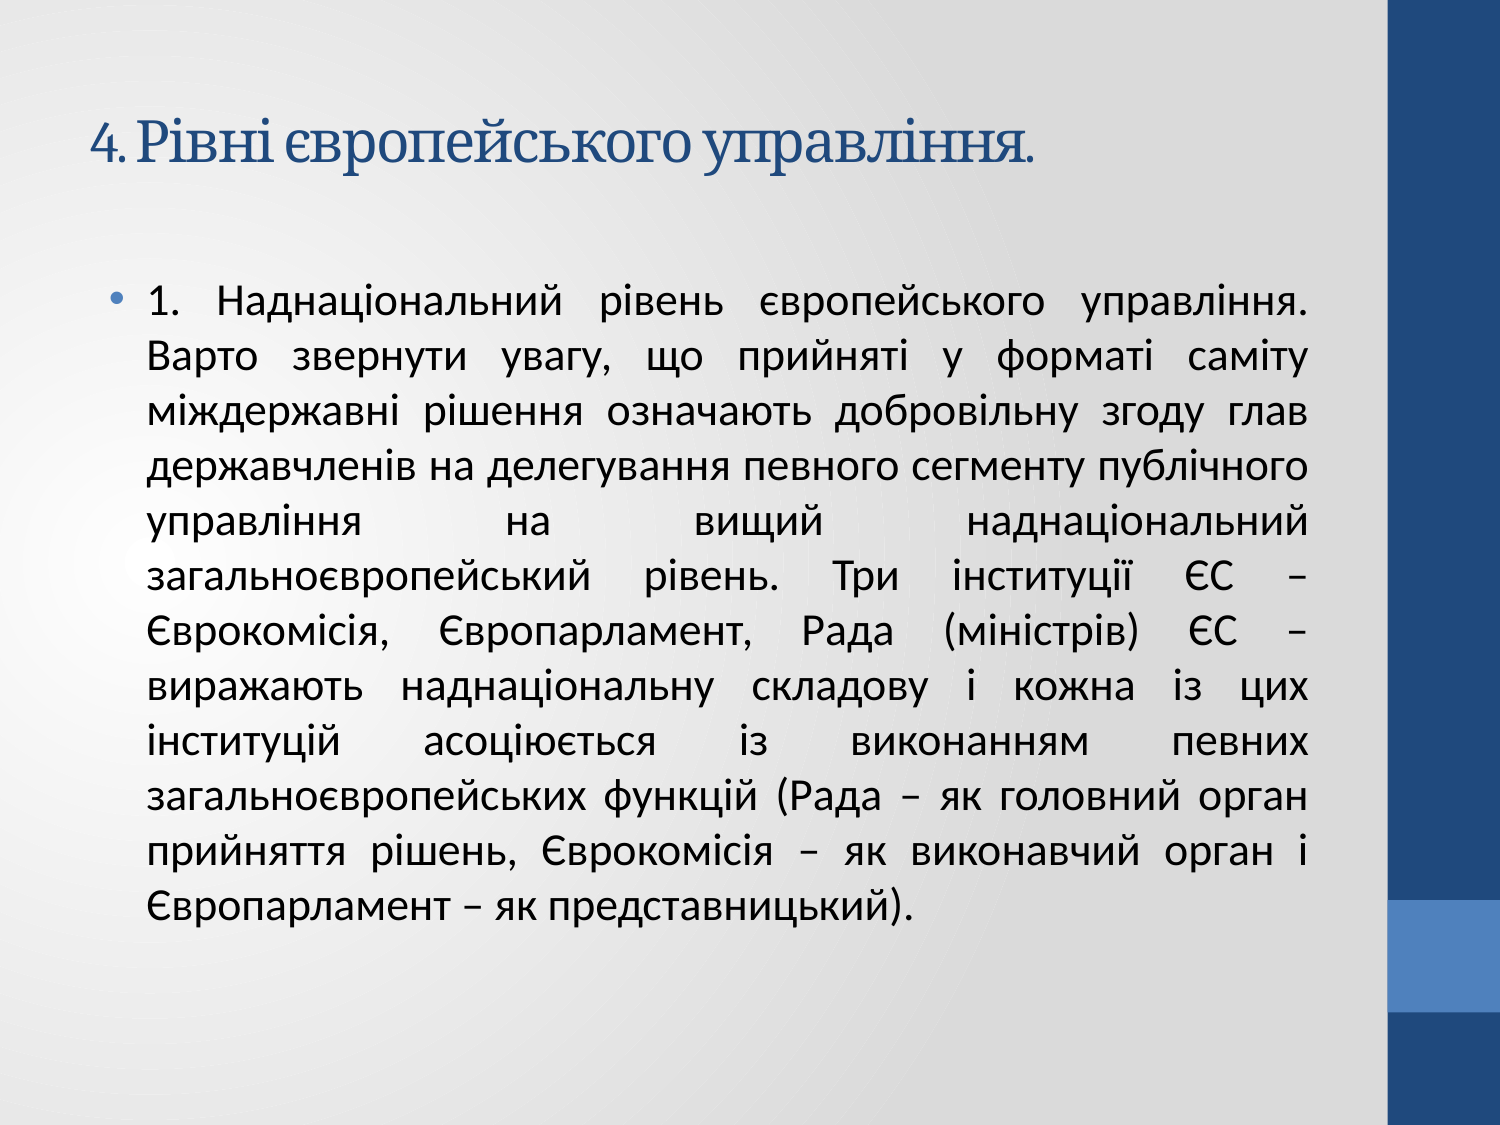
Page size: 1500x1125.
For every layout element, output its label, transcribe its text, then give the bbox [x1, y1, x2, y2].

list 1. Наднаціональний рівень європейського управління. Варто звернути увагу, що прийняті у форматі саміту міждержавні рішення означають добровільну згоду глав державчленів на делегування певного сегменту публічного управління на вищий наднаціональний загальноєвропейський рівень. Три інституції ЄС – Єврокомісія, Європарламент, Рада (міністрів) ЄС – виражають наднаціональну складову і кожна із цих інституцій асоціюється із виконанням певних загальноєвропейських функцій (Рада – як головний орган прийняття рішень, Єврокомісія – як виконавчий орган і Європарламент – як представницький). [75, 262, 1325, 1050]
title 4. Рівні європейського управління. [75, 45, 1325, 233]
